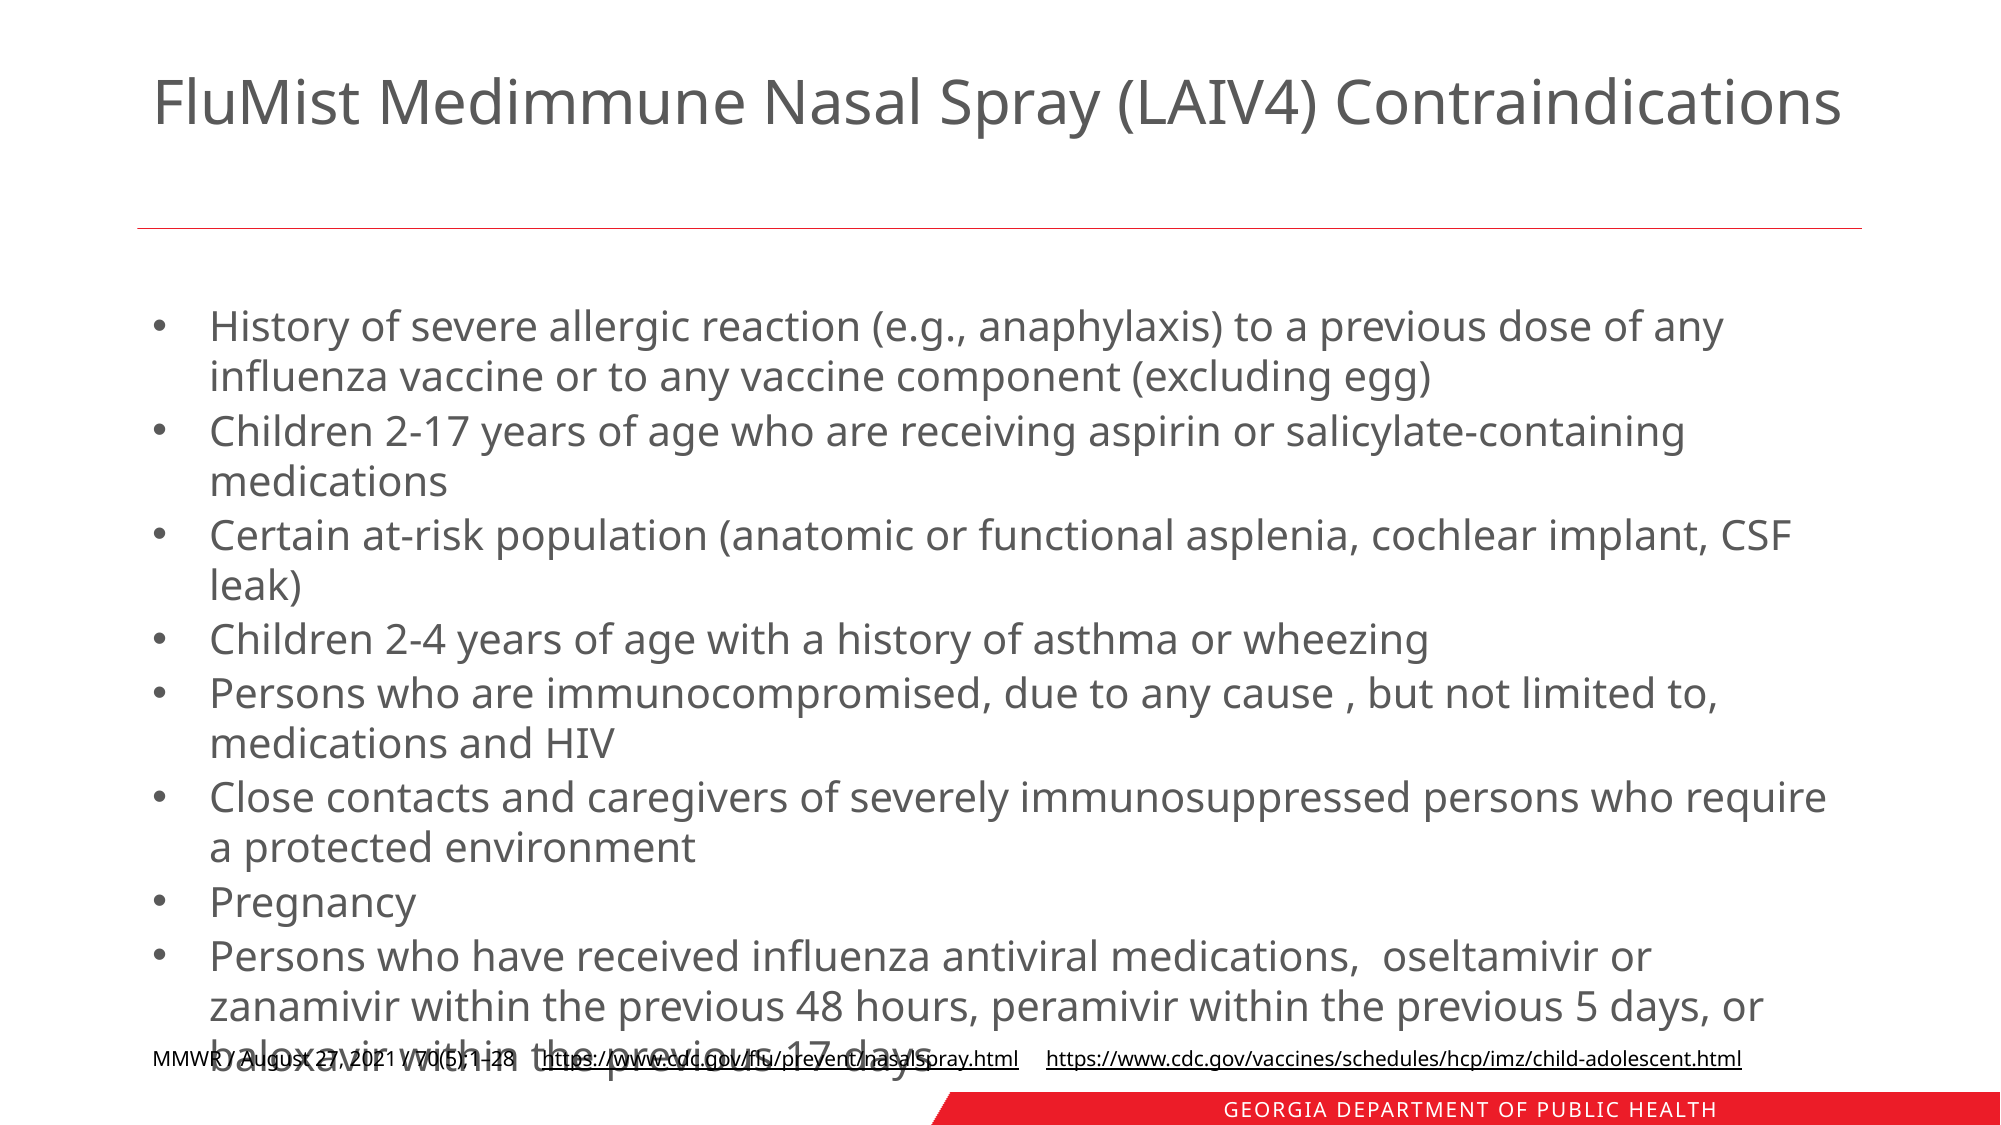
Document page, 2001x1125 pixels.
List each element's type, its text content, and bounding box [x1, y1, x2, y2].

list MMWR / August 27, 2021 / 70(5);1–28 https://www.cdc.gov/flu/prevent/nasalspray.html https://www.cdc.gov/vaccines/schedules/hcp/imz/child-adolescent.html [137, 1038, 1863, 1062]
picture [931, 1092, 2000, 1125]
title FluMist Medimmune Nasal Spray (LAIV4) Contraindications [137, 63, 1863, 211]
list History of severe allergic reaction (e.g., anaphylaxis) to a previous dose of any influenza vaccine or to any vaccine component (excluding egg) Children 2-17 years of age who are receiving aspirin or salicylate-containing medications Certain at-risk population (anatomic or functional asplenia, cochlear implant, CSF leak) Children 2-4 years of age with a history of asthma or wheezing Persons who are immunocompromised, due to any cause , but not limited to, medications and HIV Close contacts and caregivers of severely immunosuppressed persons who require a protected environment Pregnancy Persons who have received influenza antiviral medications, oseltamivir or zanamivir within the previous 48 hours, peramivir within the previous 5 days, or baloxavir within the previous 17 days [137, 292, 1863, 1021]
